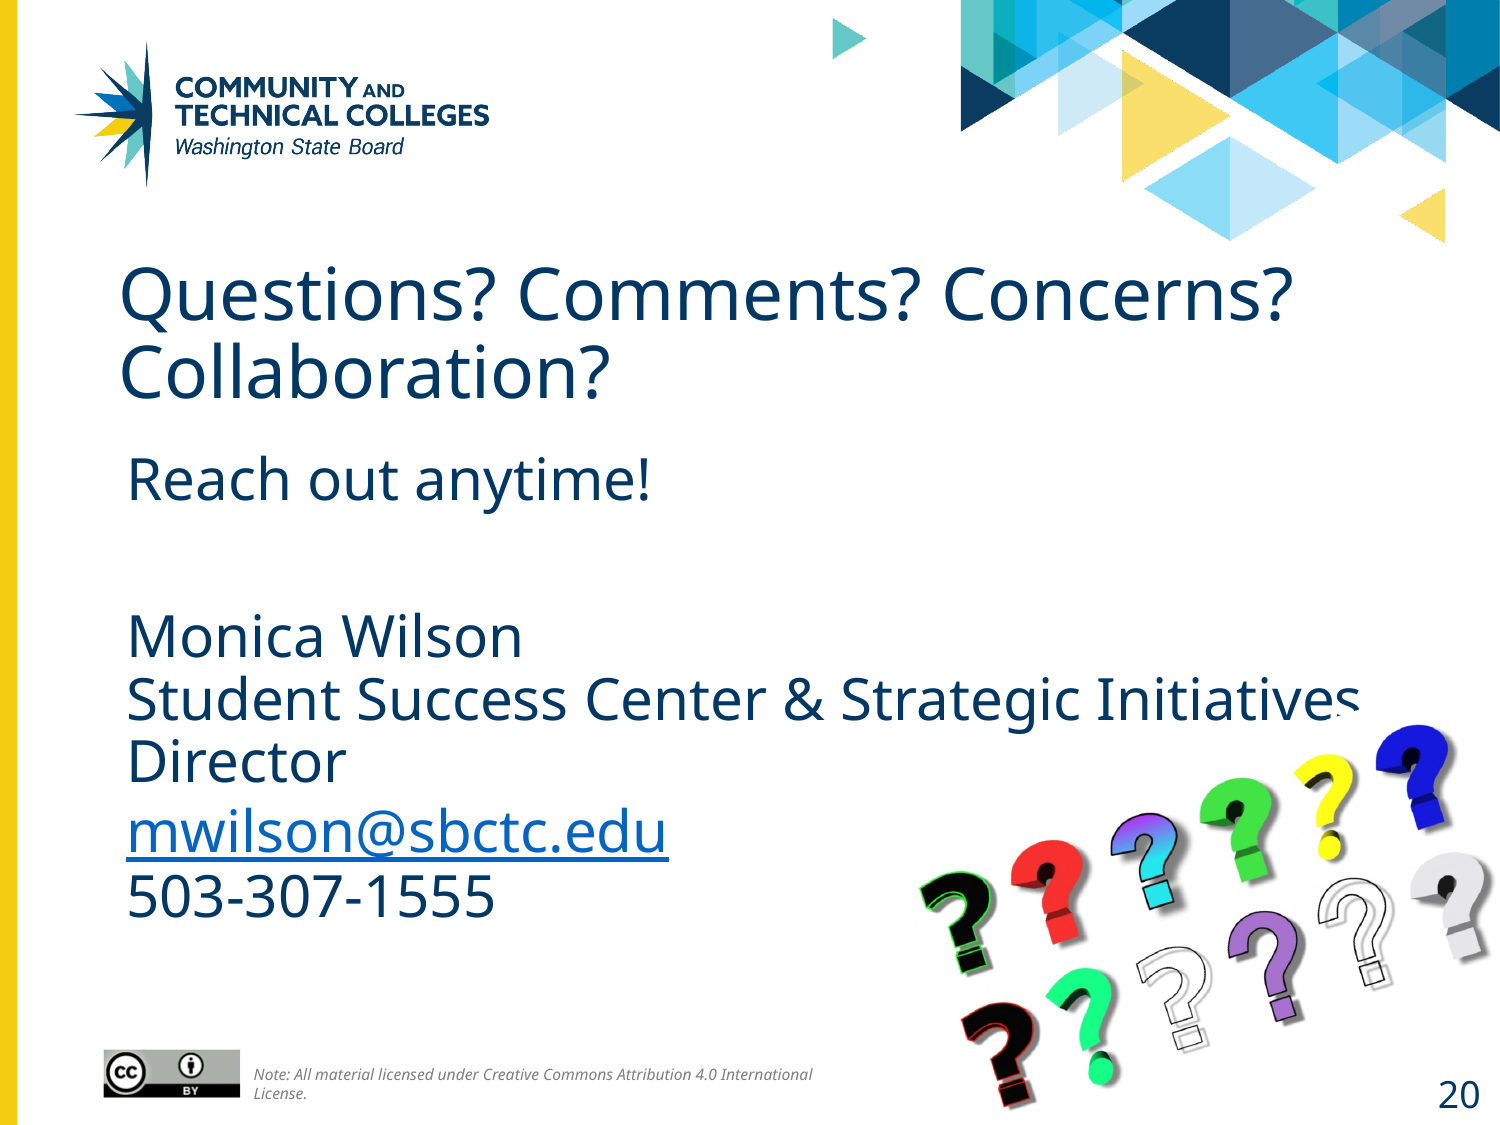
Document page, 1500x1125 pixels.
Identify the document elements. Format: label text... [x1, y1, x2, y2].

title Questions? Comments? Concerns? Collaboration? [103, 242, 1397, 343]
picture [888, 683, 1500, 1125]
picture [103, 1049, 241, 1099]
slide_number 20 [1423, 1076, 1500, 1103]
list Reach out anytime! Monica Wilson Student Success Center & Strategic Initiatives Director mwilson@sbctc.edu 503-307-1555 [103, 371, 1397, 935]
picture [832, 0, 1500, 243]
picture [17, 25, 557, 228]
